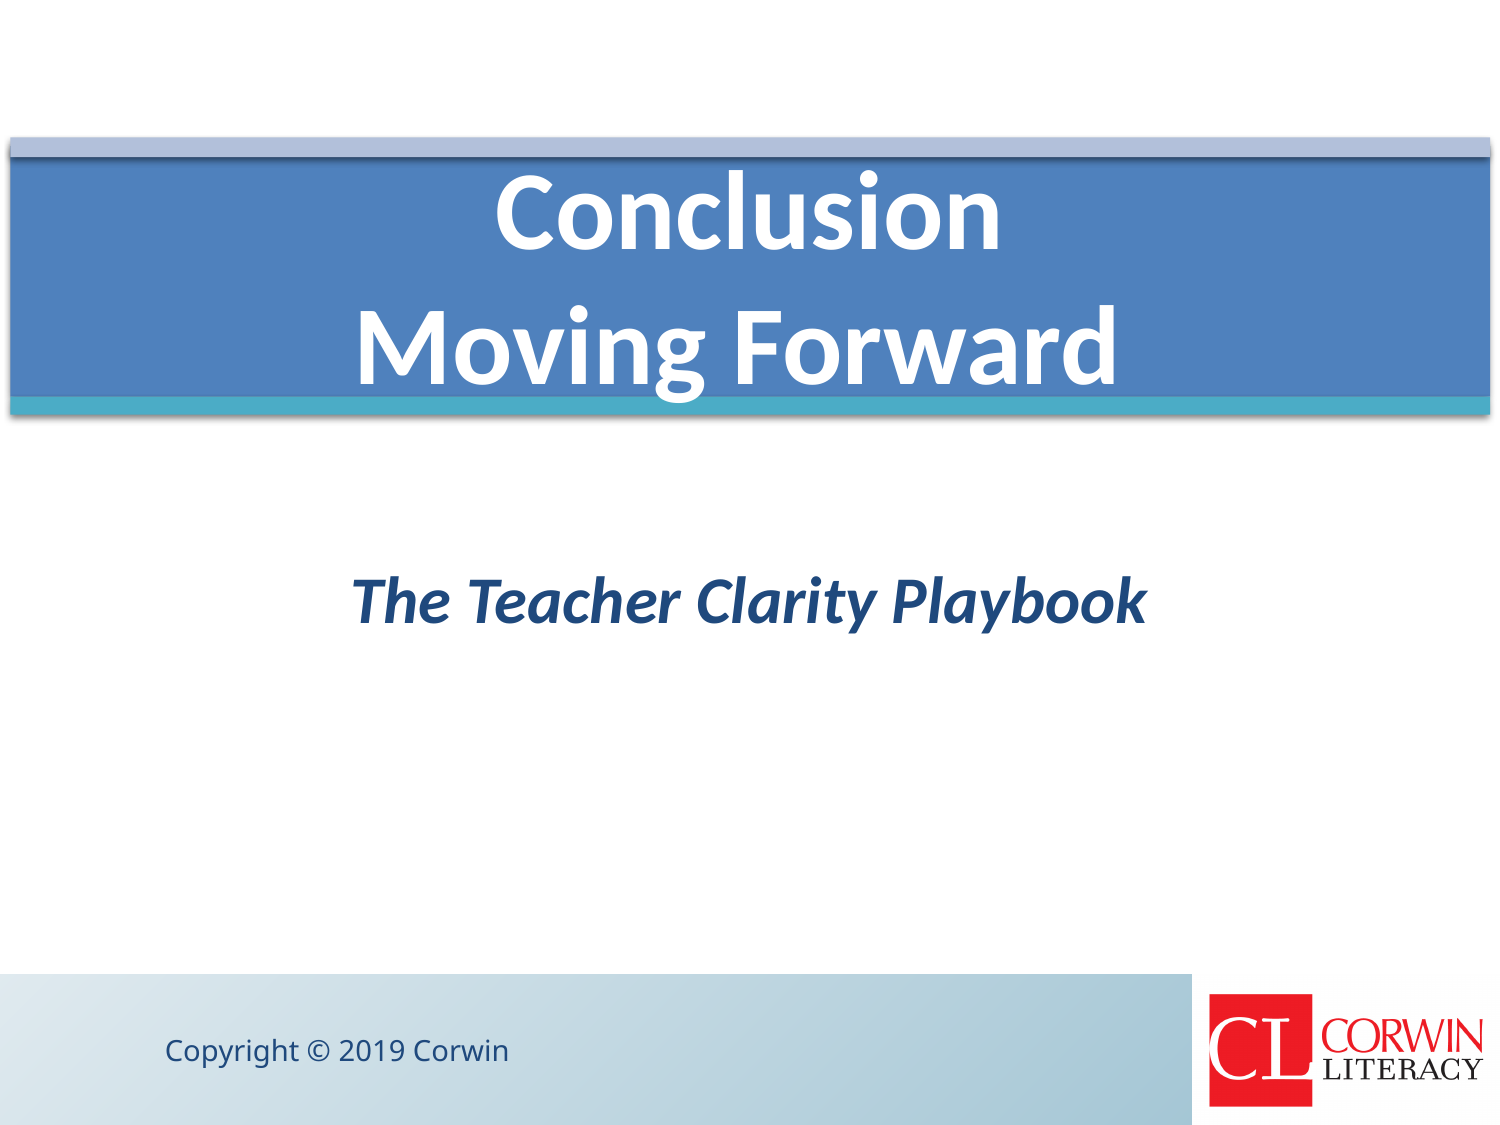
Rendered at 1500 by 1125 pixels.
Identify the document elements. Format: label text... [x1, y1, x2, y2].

title Conclusion Moving Forward [75, 155, 1425, 397]
subtitle The Teacher Clarity Playbook [118, 549, 1382, 713]
picture [1192, 974, 1500, 1125]
footer Copyright © 2019 Corwin [150, 1012, 800, 1088]
